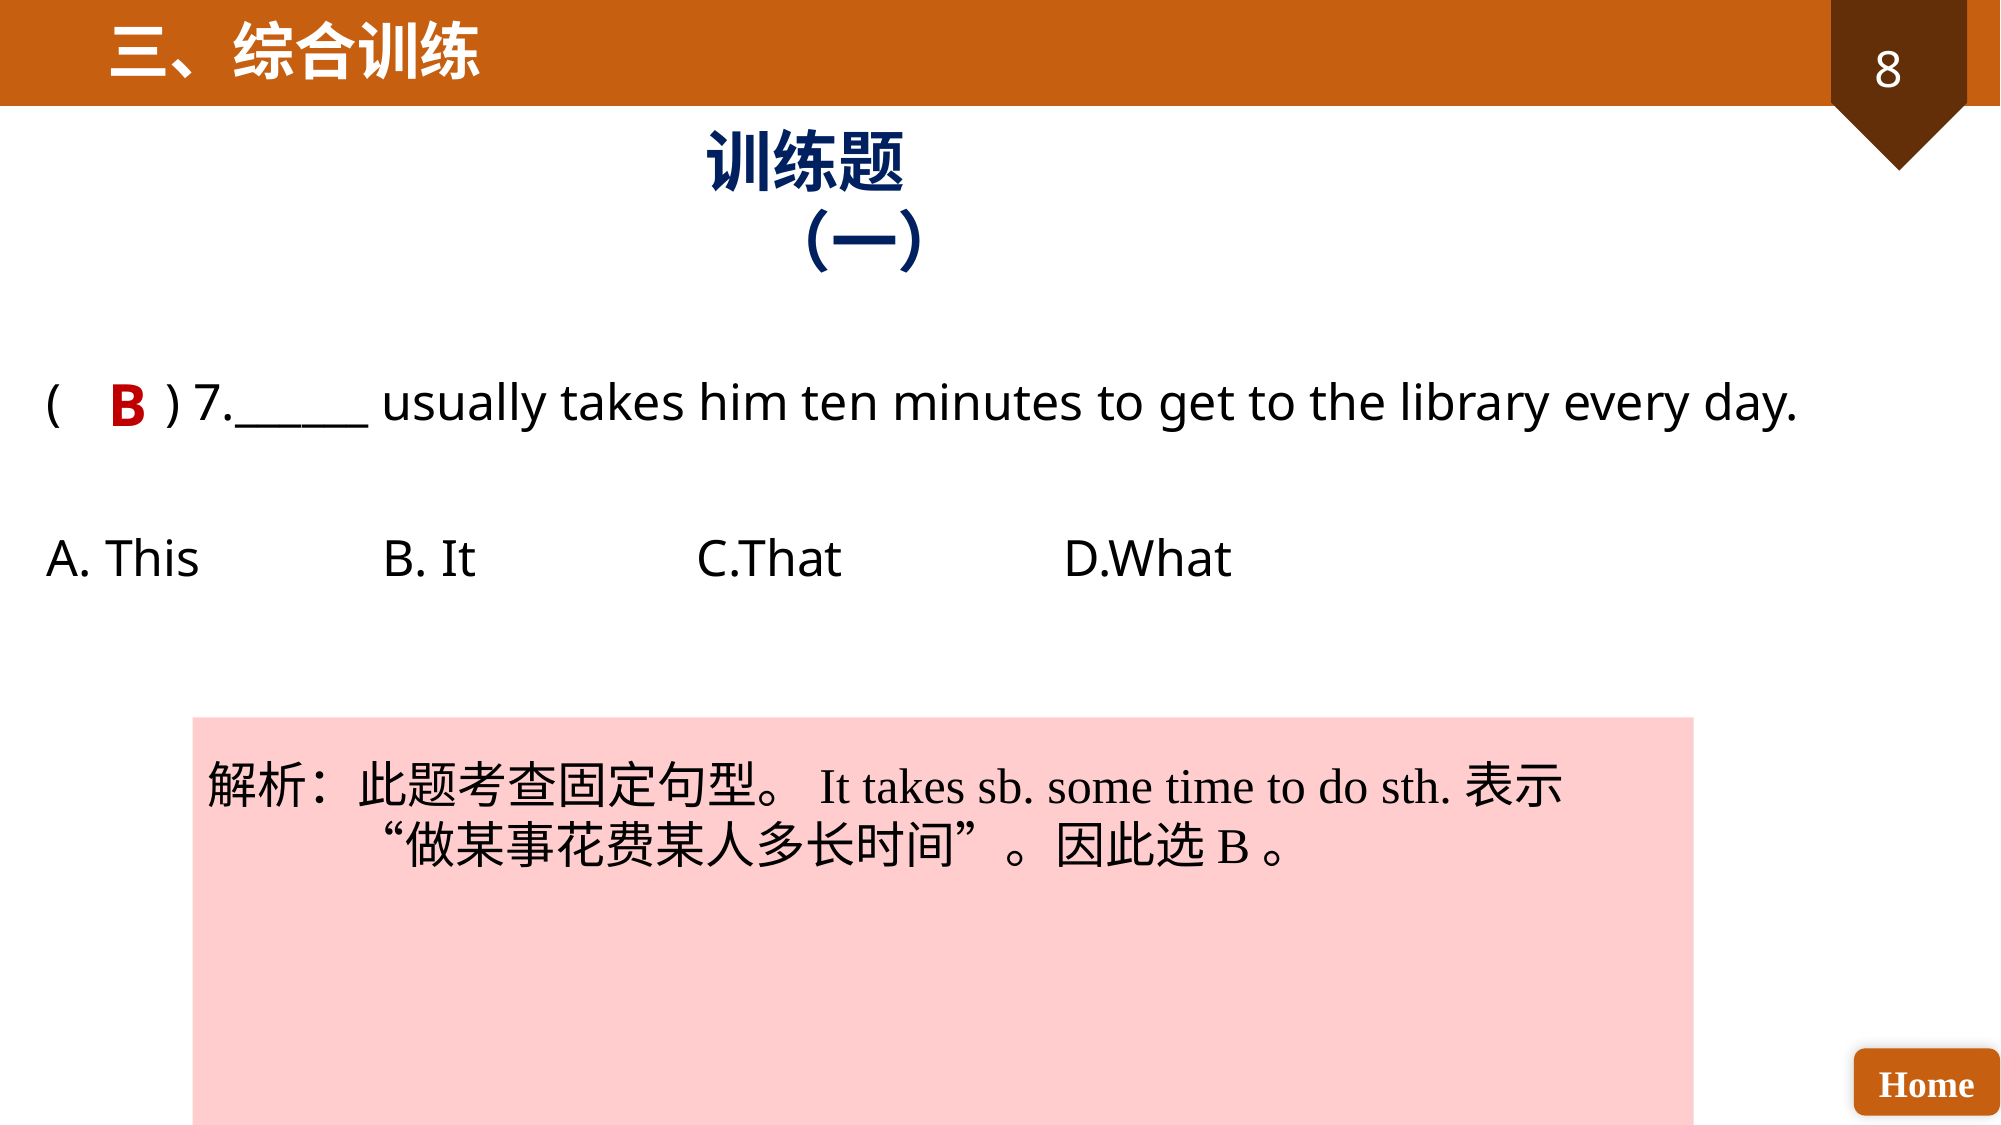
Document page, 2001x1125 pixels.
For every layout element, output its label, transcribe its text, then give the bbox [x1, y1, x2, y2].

text_box 训练题（一） [690, 112, 1082, 284]
text_box 解析：此题考查固定句型。It takes sb. some time to do sth.表示“做某事花费某人多长时间”。因此选B。 [192, 746, 1608, 882]
text_box 三、综合训练 [92, 5, 564, 95]
text_box B [93, 360, 163, 446]
text_box [191, 716, 1695, 1125]
text_box ( ) 7.______ usually takes him ten minutes to get to the library every day. A. This B. It C.That D.What [31, 284, 1960, 594]
